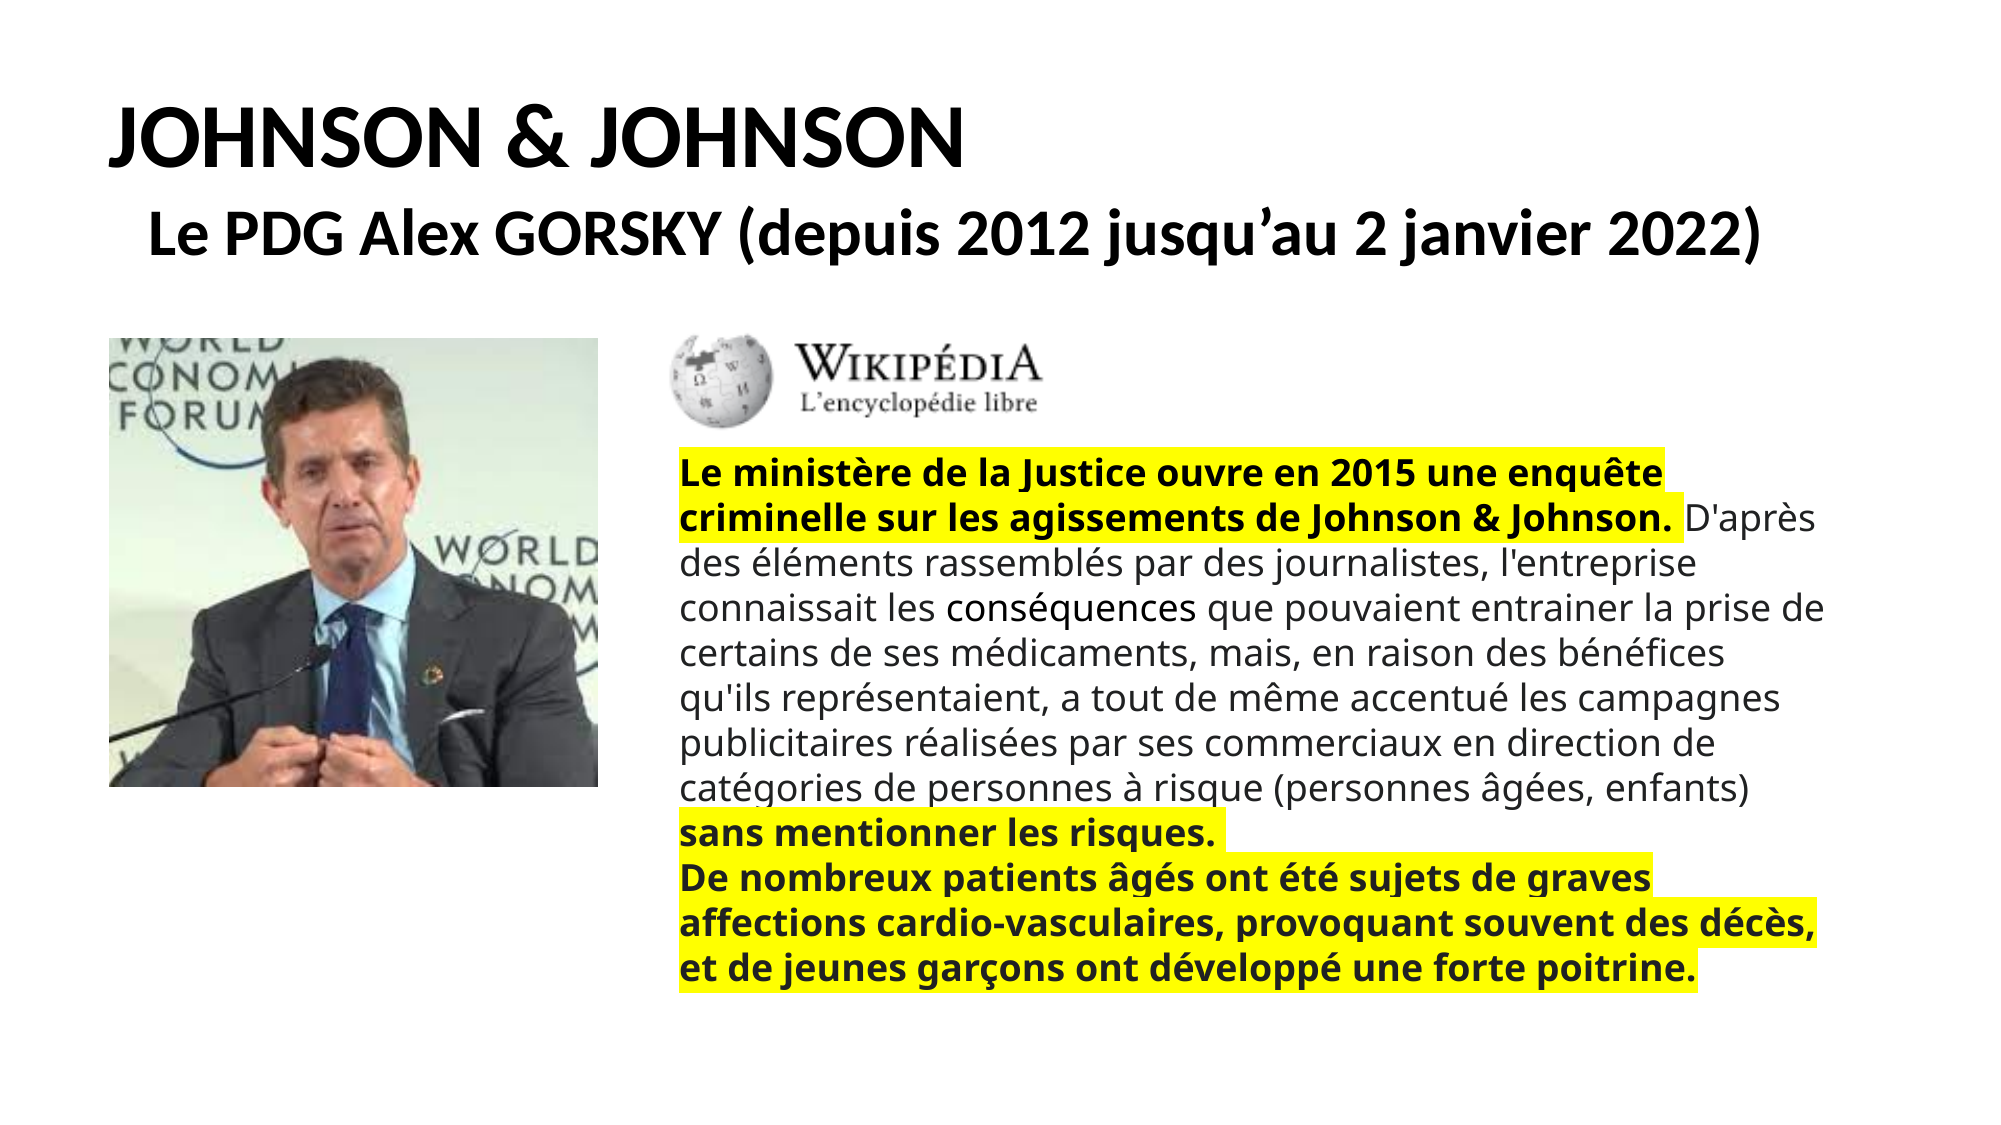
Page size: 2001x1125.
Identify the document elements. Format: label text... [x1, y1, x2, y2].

text_box Le PDG Alex GORSKY (depuis 2012 jusqu’au 2 janvier 2022) [133, 181, 1780, 276]
picture [109, 338, 598, 787]
picture [645, 315, 1059, 443]
title JOHNSON & JOHNSON [93, 59, 1000, 217]
text_box Le ministère de la Justice ouvre en 2015 une enquête criminelle sur les agissements de Johnson & Johnson. D'après des éléments rassemblés par des journalistes, l'entreprise connaissait les conséquences que pouvaient entrainer la prise de certains de ses médicaments, mais, en raison des bénéfices qu'ils représentaient, a tout de même accentué les campagnes publicitaires réalisées par ses commerciaux en direction de catégories de personnes à risque (personnes âgées, enfants) sans mentionner les risques. De nombreux patients âgés ont été sujets de graves affections cardio-vasculaires, provoquant souvent des décès, et de jeunes garçons ont développé une forte poitrine. [664, 441, 1843, 997]
